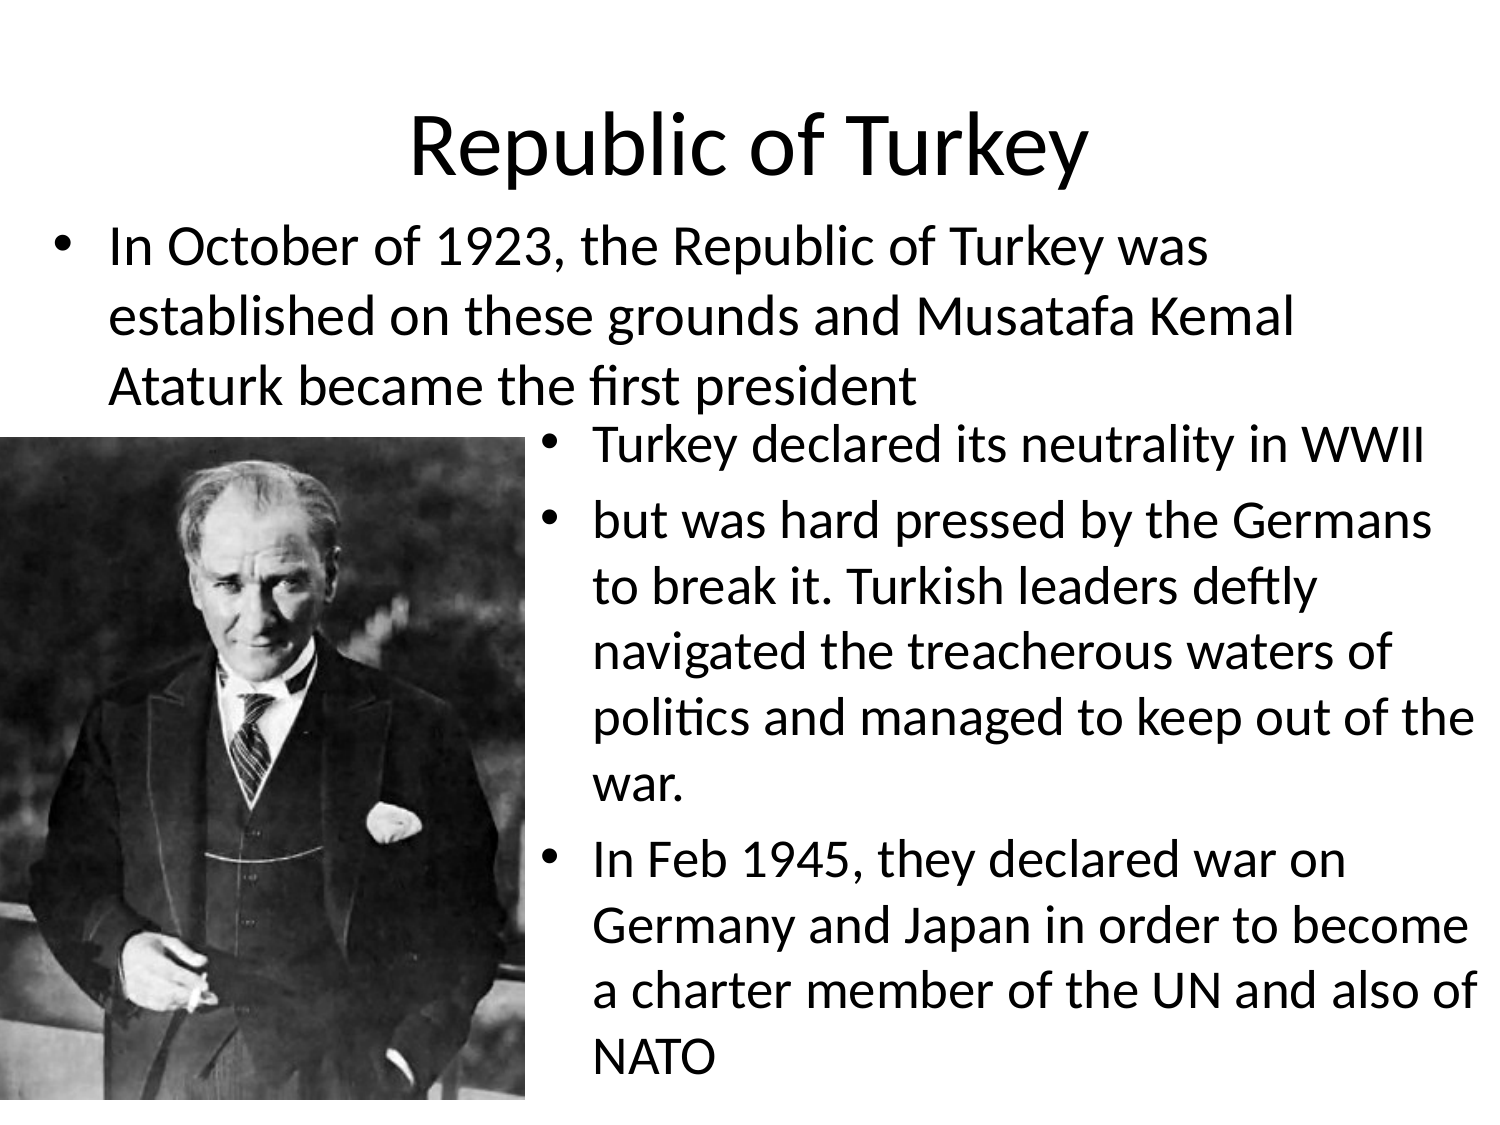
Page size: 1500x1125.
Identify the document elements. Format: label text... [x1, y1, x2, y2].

title Republic of Turkey [75, 45, 1425, 200]
list In October of 1923, the Republic of Turkey was established on these grounds and Musatafa Kemal Ataturk became the first president [37, 200, 1463, 436]
picture [0, 437, 526, 1101]
list Turkey declared its neutrality in WWII but was hard pressed by the Germans to break it. Turkish leaders deftly navigated the treacherous waters of politics and managed to keep out of the war. In Feb 1945, they declared war on Germany and Japan in order to become a charter member of the UN and also of NATO [525, 399, 1500, 1100]
